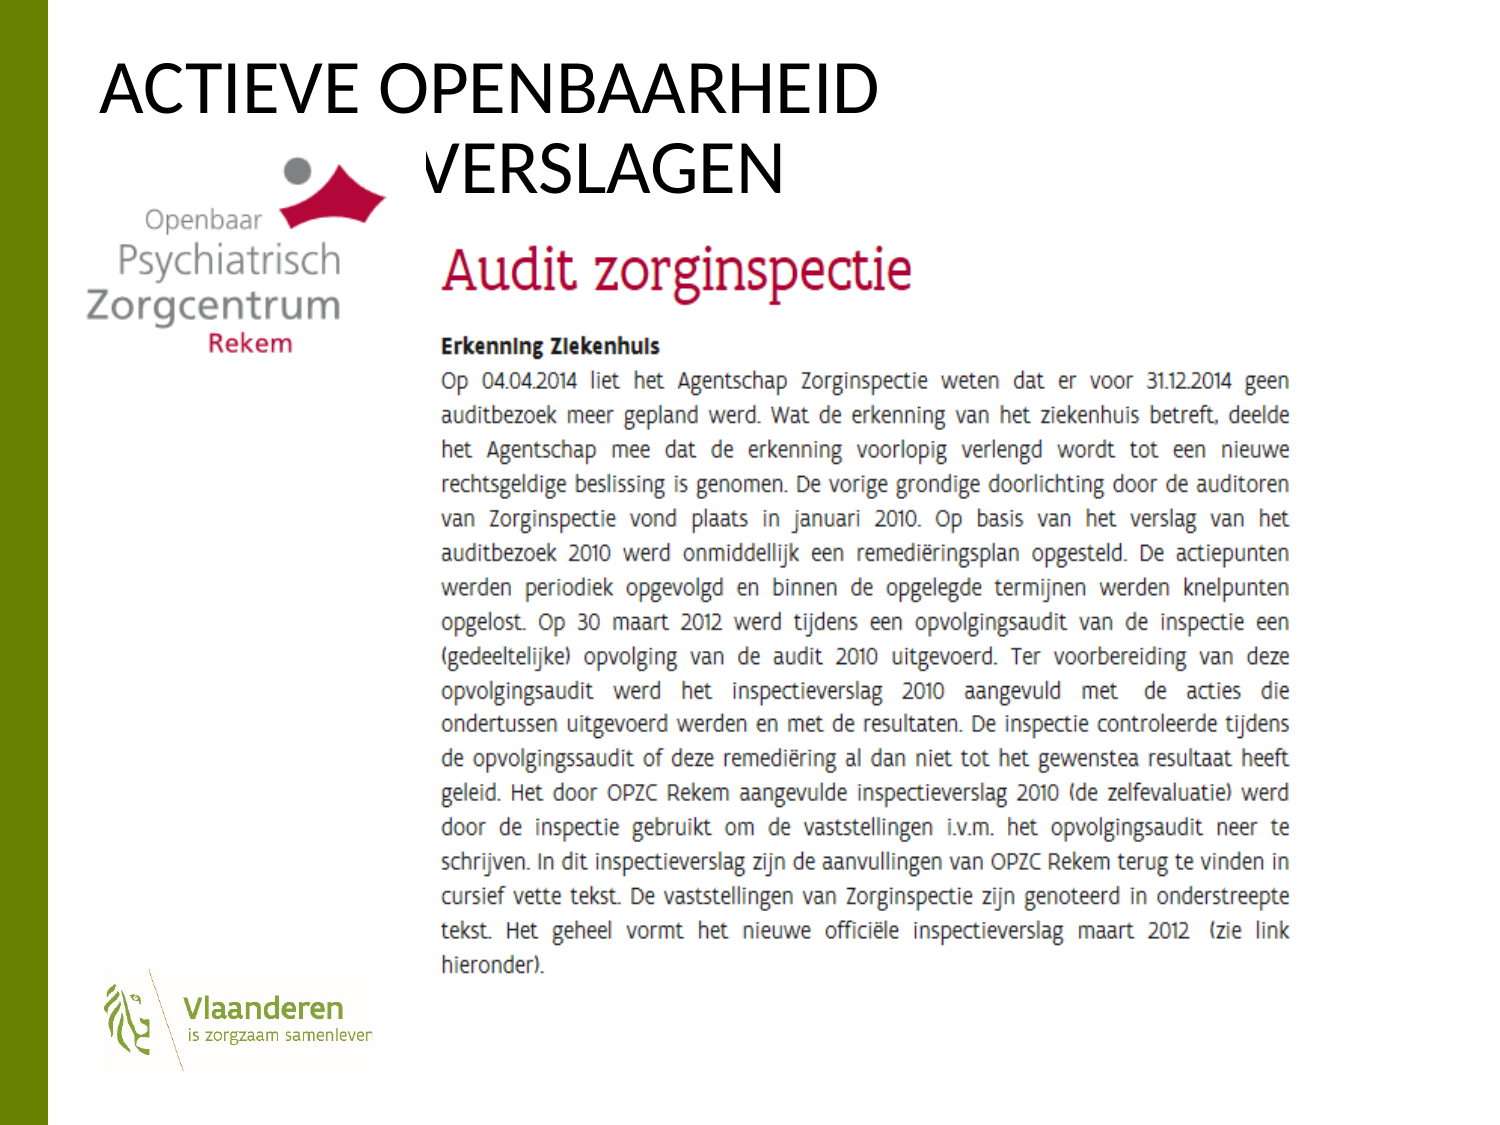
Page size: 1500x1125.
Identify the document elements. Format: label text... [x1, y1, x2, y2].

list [424, 233, 1396, 998]
title Actieve openbaarheid inspectieverslagen [99, 50, 1430, 234]
picture [68, 141, 426, 378]
picture [104, 969, 373, 1071]
